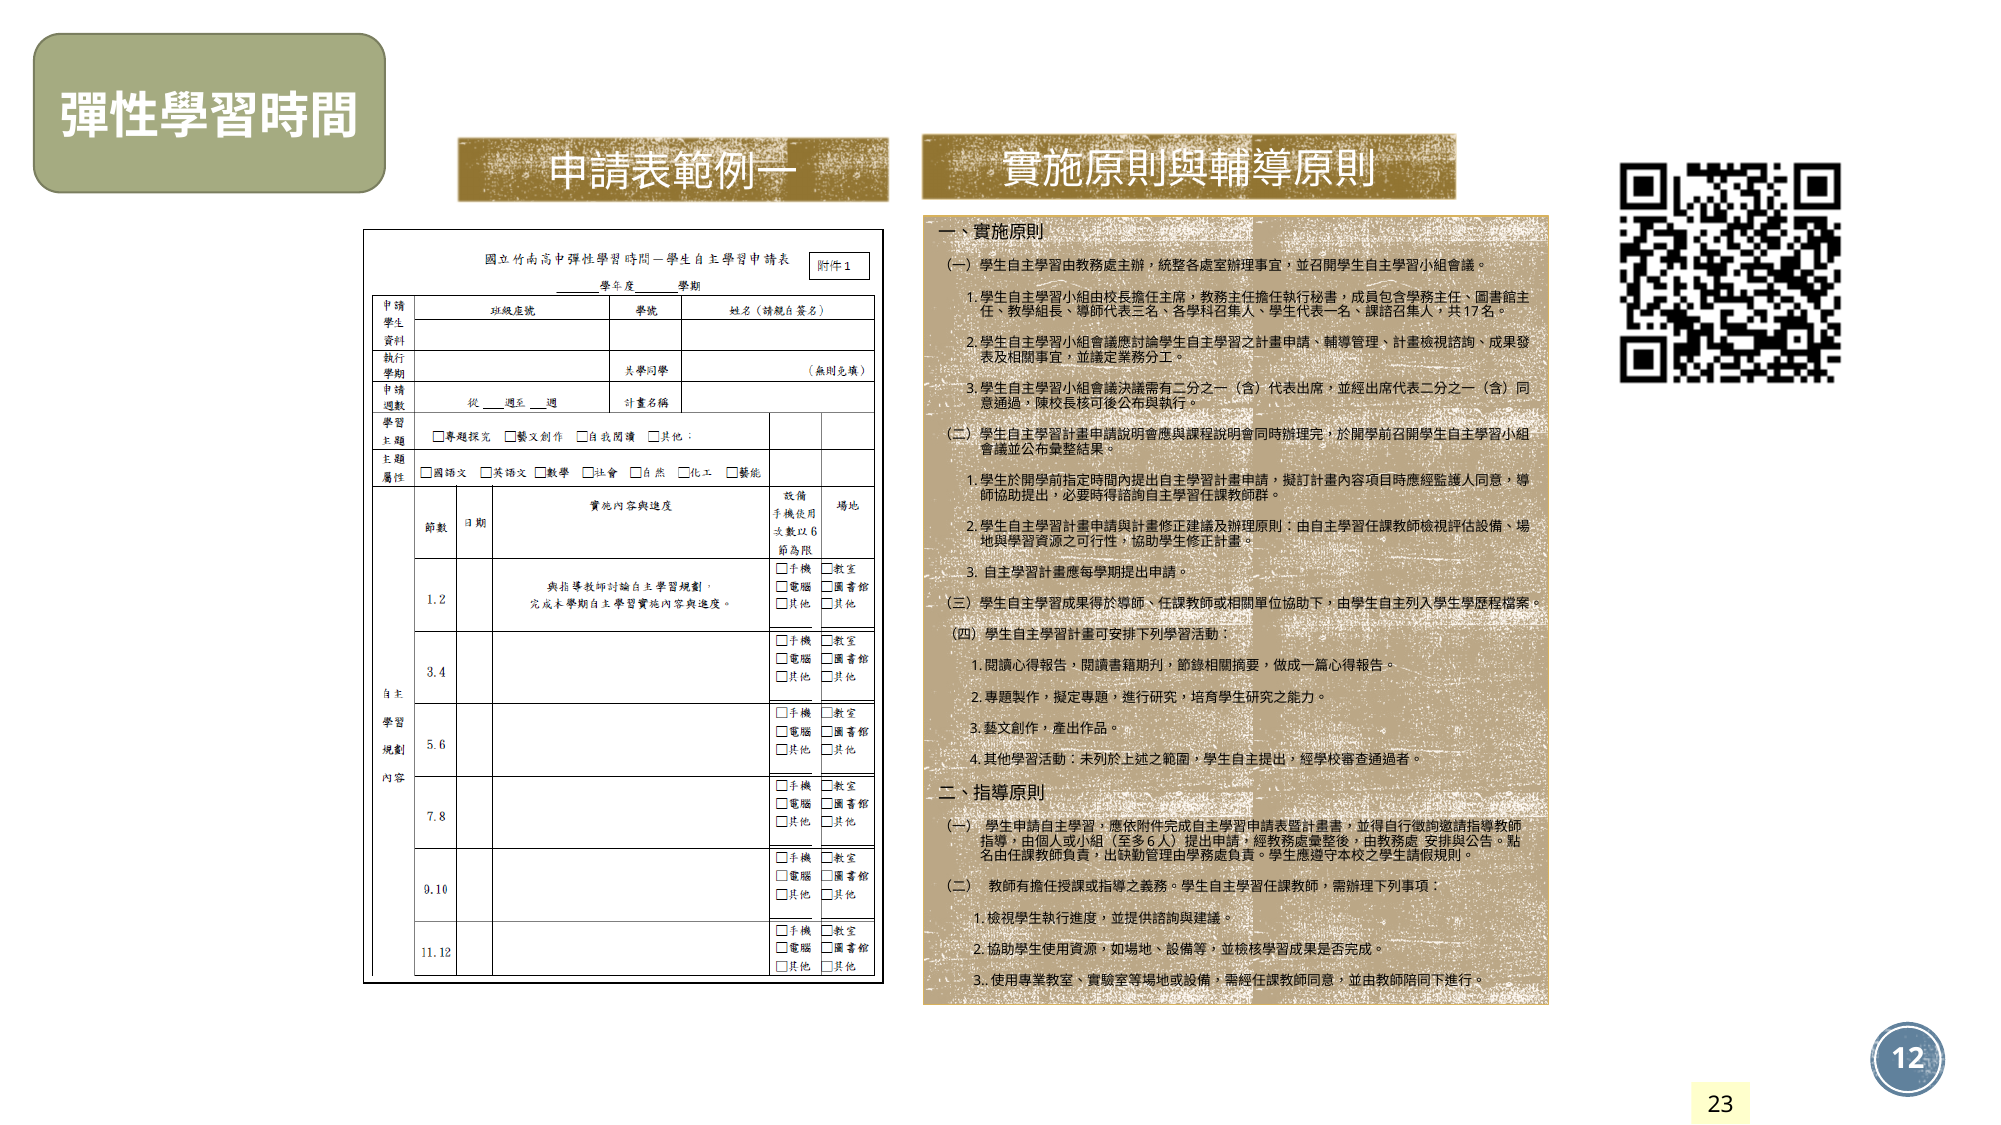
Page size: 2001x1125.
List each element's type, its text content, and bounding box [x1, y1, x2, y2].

text_box 實施原則與輔導原則 [924, 136, 1454, 198]
picture [1594, 137, 1868, 410]
text_box 23 [1691, 1082, 1750, 1125]
slide_number 12 [1855, 1028, 1961, 1089]
picture [364, 230, 883, 983]
text_box 彈性學習時間 [32, 32, 386, 194]
text_box 申請表範例一 [460, 140, 887, 200]
list 一、實施原則 （一）學生自主學習由教務處主辦，統整各處室辦理事宜，並召開學生自主學習小組會議。 1.學生自主學習小組由校長擔任主席，教務主任擔任執行秘書，成員包含學務主任、圖書館主任、教學組長、導師代表三名、各學科召集人、學生代表一名、課諮召集人，共17名。 2.學生自主學習小組會議應討論學生自主學習之計畫申請、輔導管理、計畫檢視諮詢、成果發表及相關事宜，並議定業務分工。 3.學生自主學習小組會議決議需有二分之一（含）代表出席，並經出席代表二分之一（含）同意通過，陳校長核可後公布與執行。 （二）學生自主學習計畫申請說明會應與課程說明會同時辦理完，於開學前召開學生自主學習小組會議並公布彙整結果。 1.學生於開學前指定時間內提出自主學習計畫申請，擬訂計畫內容項目時應經監護人同意，導師協助提出，必要時得諮詢自主學習任課教師群。 2.學生自主學習計畫申請與計畫修正建議及辦理原則：由自主學習任課教師檢視評估設備、場地與學習資源之可行性，協助學生修正計畫。 3. 自主學習計畫應每學期提出申請。 （三）學生自主學習成果得於導師、任課教師或相關單位協助下，由學生自主列入學生學歷程檔案。 （四）學生自主學習計畫可安排下列學習活動： 1.閱讀心得報告，閱讀書籍期刋，節錄相關摘要，做成一篇心得報告。 2.專題製作，擬定專題，進行研究，培育學生研究之能力。 3.藝文創作，產出作品。 4.其他學習活動：未列於上述之範圍，學生自主提出，經學校審查通過者。 二、指導原則 （一） 學生申請自主學習，應依附件完成自主學習申請表暨計畫書，並得自行徵詢邀請指導教師指導，由個人或小組（至多6人）提出申請，經教務處彙整後，由教務處 安排與公告。點名由任課教師負責，出缺勤管理由學務處負責。學生應遵守本校之學生請假規則。 （二） 教師有擔任授課或指導之義務。學生自主學習任課教師，需辦理下列事項： 1.檢視學生執行進度，並提供諮詢與建議。 2.協助學生使用資源，如場地、設備等，並檢核學習成果是否完成。 3..使用專業教室、實驗室等場地或設備，需經任課教師同意，並由教師陪同下進行。 [923, 215, 1549, 1005]
